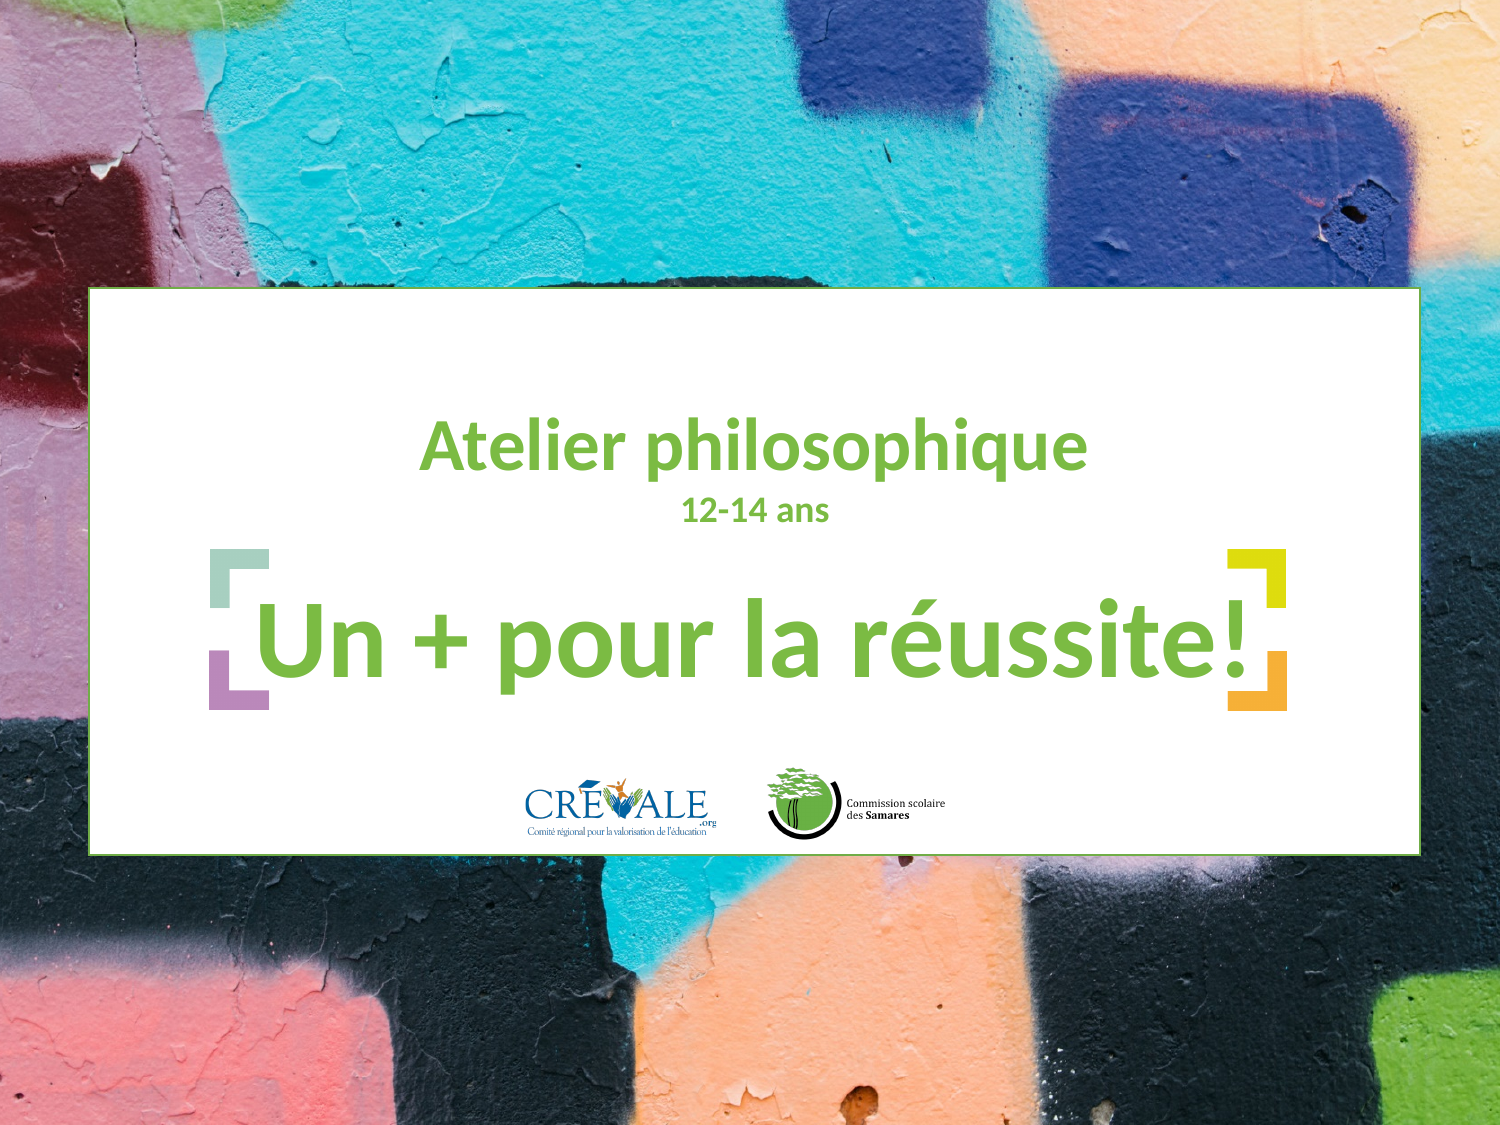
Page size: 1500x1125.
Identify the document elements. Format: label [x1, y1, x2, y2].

text_box [0, 0, 1500, 1125]
